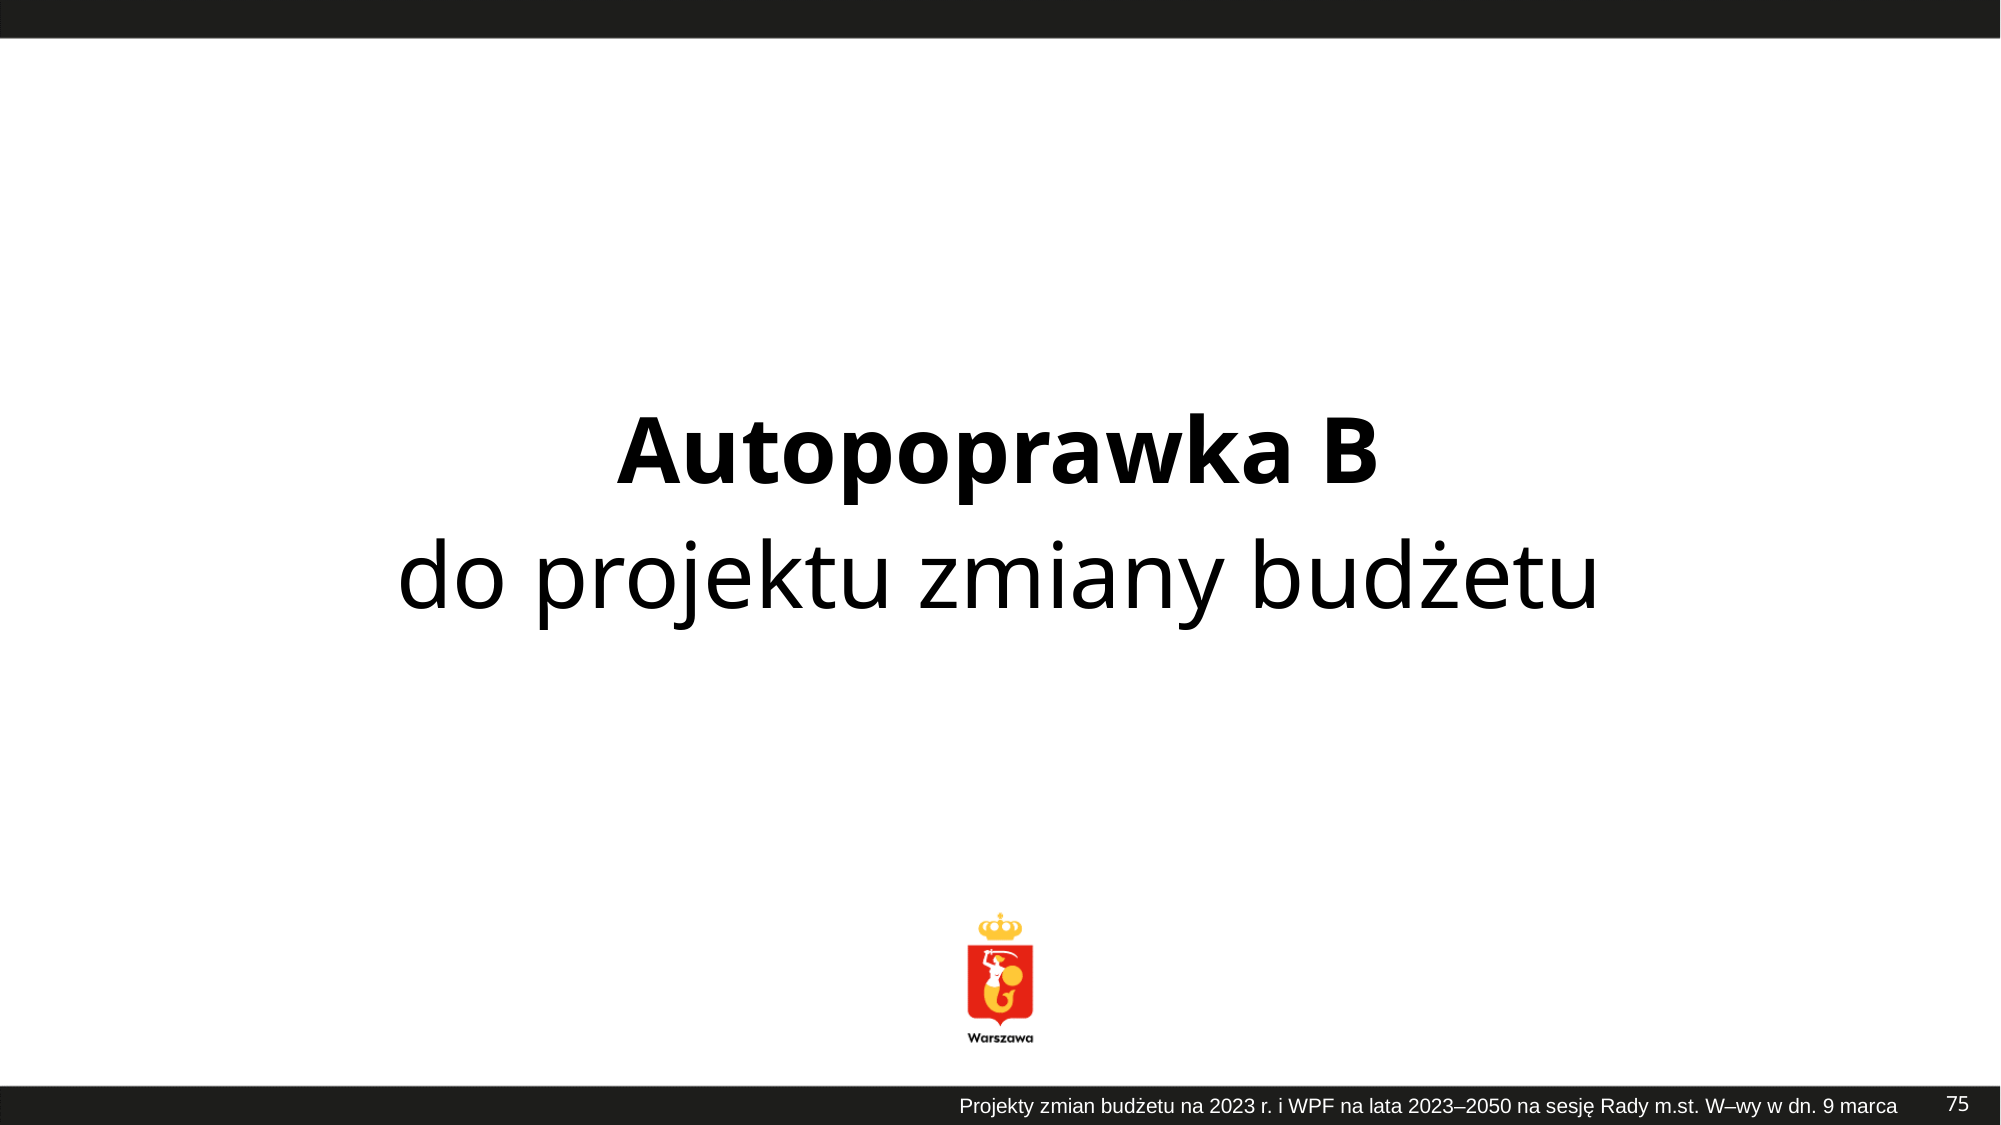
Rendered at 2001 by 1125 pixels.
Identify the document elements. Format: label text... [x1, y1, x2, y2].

title Autopoprawka B do projektu zmiany budżetu [57, 356, 1943, 648]
slide_number 75 [1915, 1076, 2000, 1125]
picture [0, 0, 2001, 1125]
footer Projekty zmian budżetu na 2023 r. i WPF na lata 2023–2050 na sesję Rady m.st. W–wy w dn. 9 marca [924, 1083, 1913, 1125]
